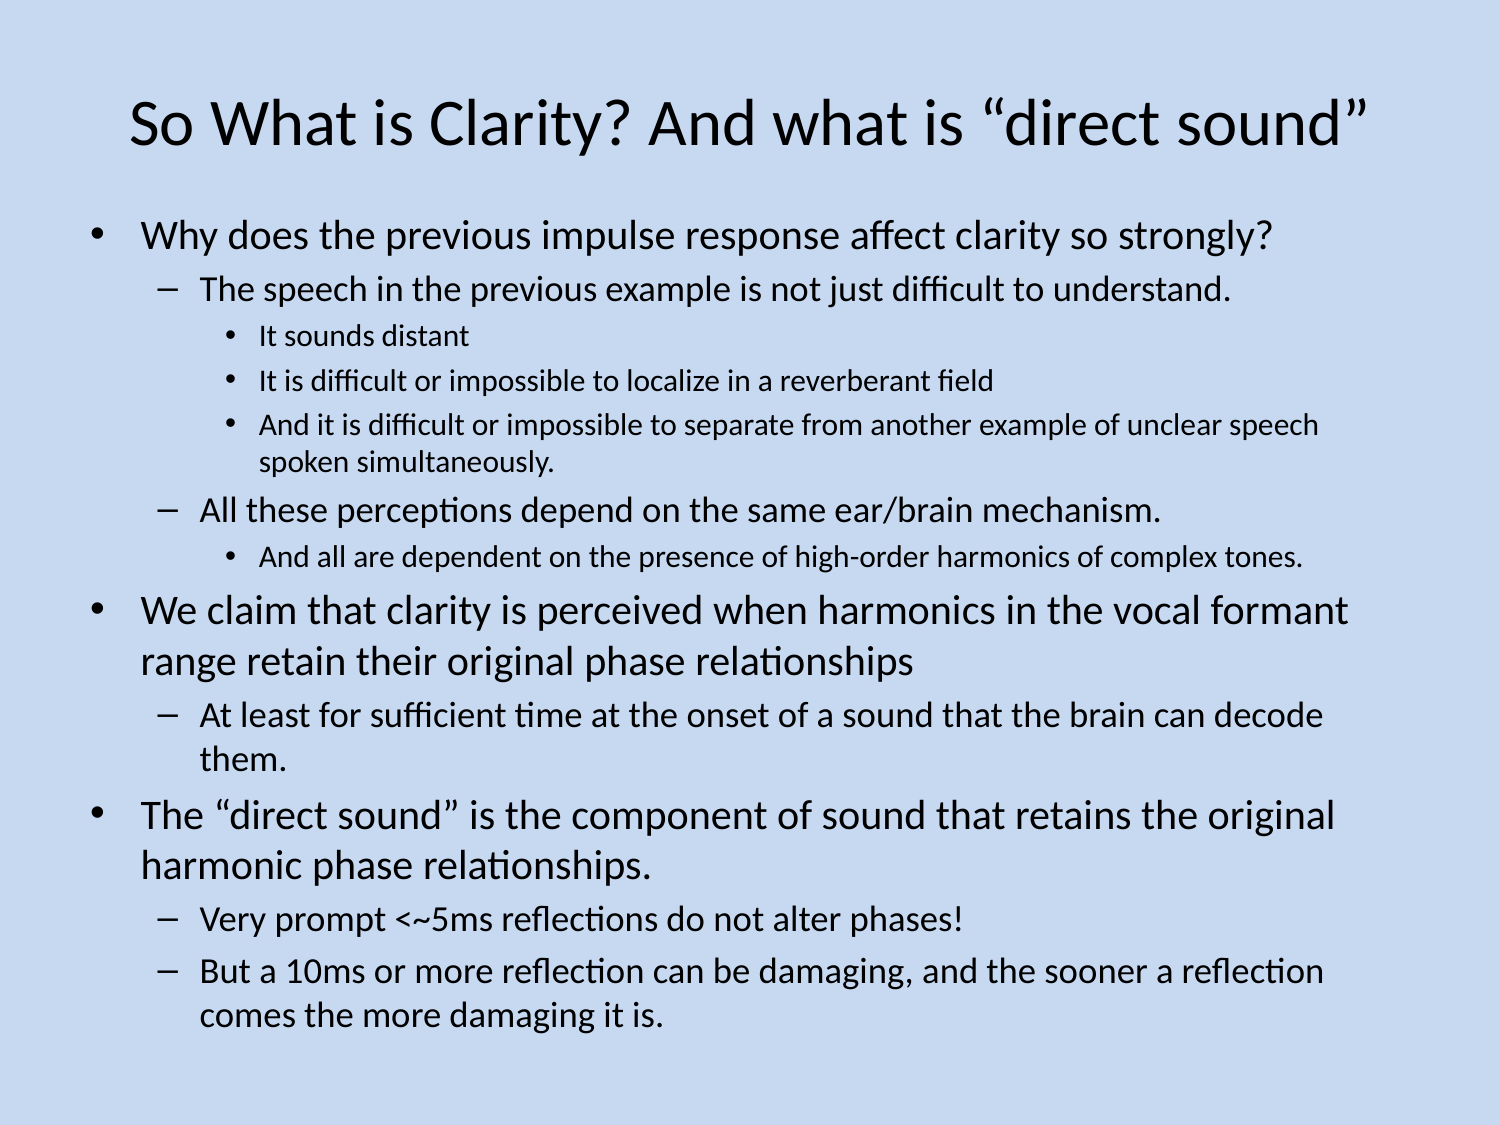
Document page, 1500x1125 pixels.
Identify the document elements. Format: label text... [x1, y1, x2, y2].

list Why does the previous impulse response affect clarity so strongly? The speech in the previous example is not just difficult to understand. It sounds distant It is difficult or impossible to localize in a reverberant field And it is difficult or impossible to separate from another example of unclear speech spoken simultaneously. All these perceptions depend on the same ear/brain mechanism. And all are dependent on the presence of high-order harmonics of complex tones. We claim that clarity is perceived when harmonics in the vocal formant range retain their original phase relationships At least for sufficient time at the onset of a sound that the brain can decode them. The “direct sound” is the component of sound that retains the original harmonic phase relationships. Very prompt <~5ms reflections do not alter phases! But a 10ms or more reflection can be damaging, and the sooner a reflection comes the more damaging it is. [75, 200, 1425, 1050]
title So What is Clarity? And what is “direct sound” [75, 24, 1425, 200]
